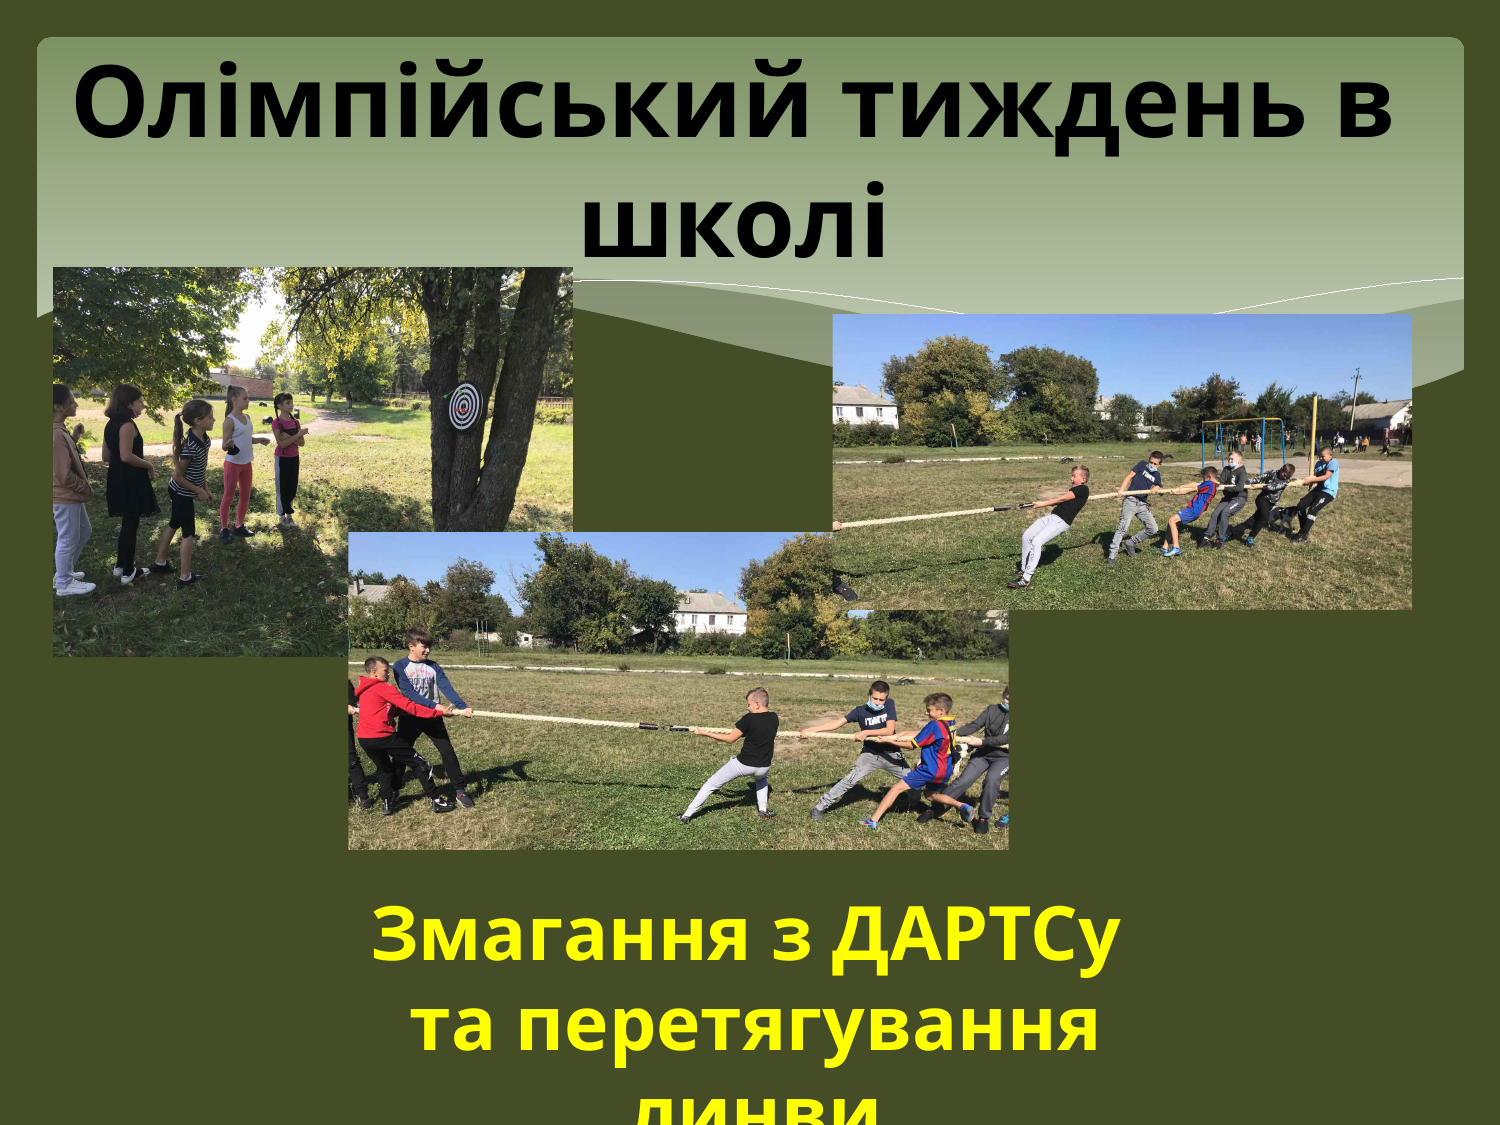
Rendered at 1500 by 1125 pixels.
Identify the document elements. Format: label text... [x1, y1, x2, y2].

text_box Змагання з ДАРТСу та перетягування линви [301, 928, 1211, 1112]
picture [52, 266, 1413, 850]
title Олімпійський тиждень в школі [42, 54, 1426, 261]
